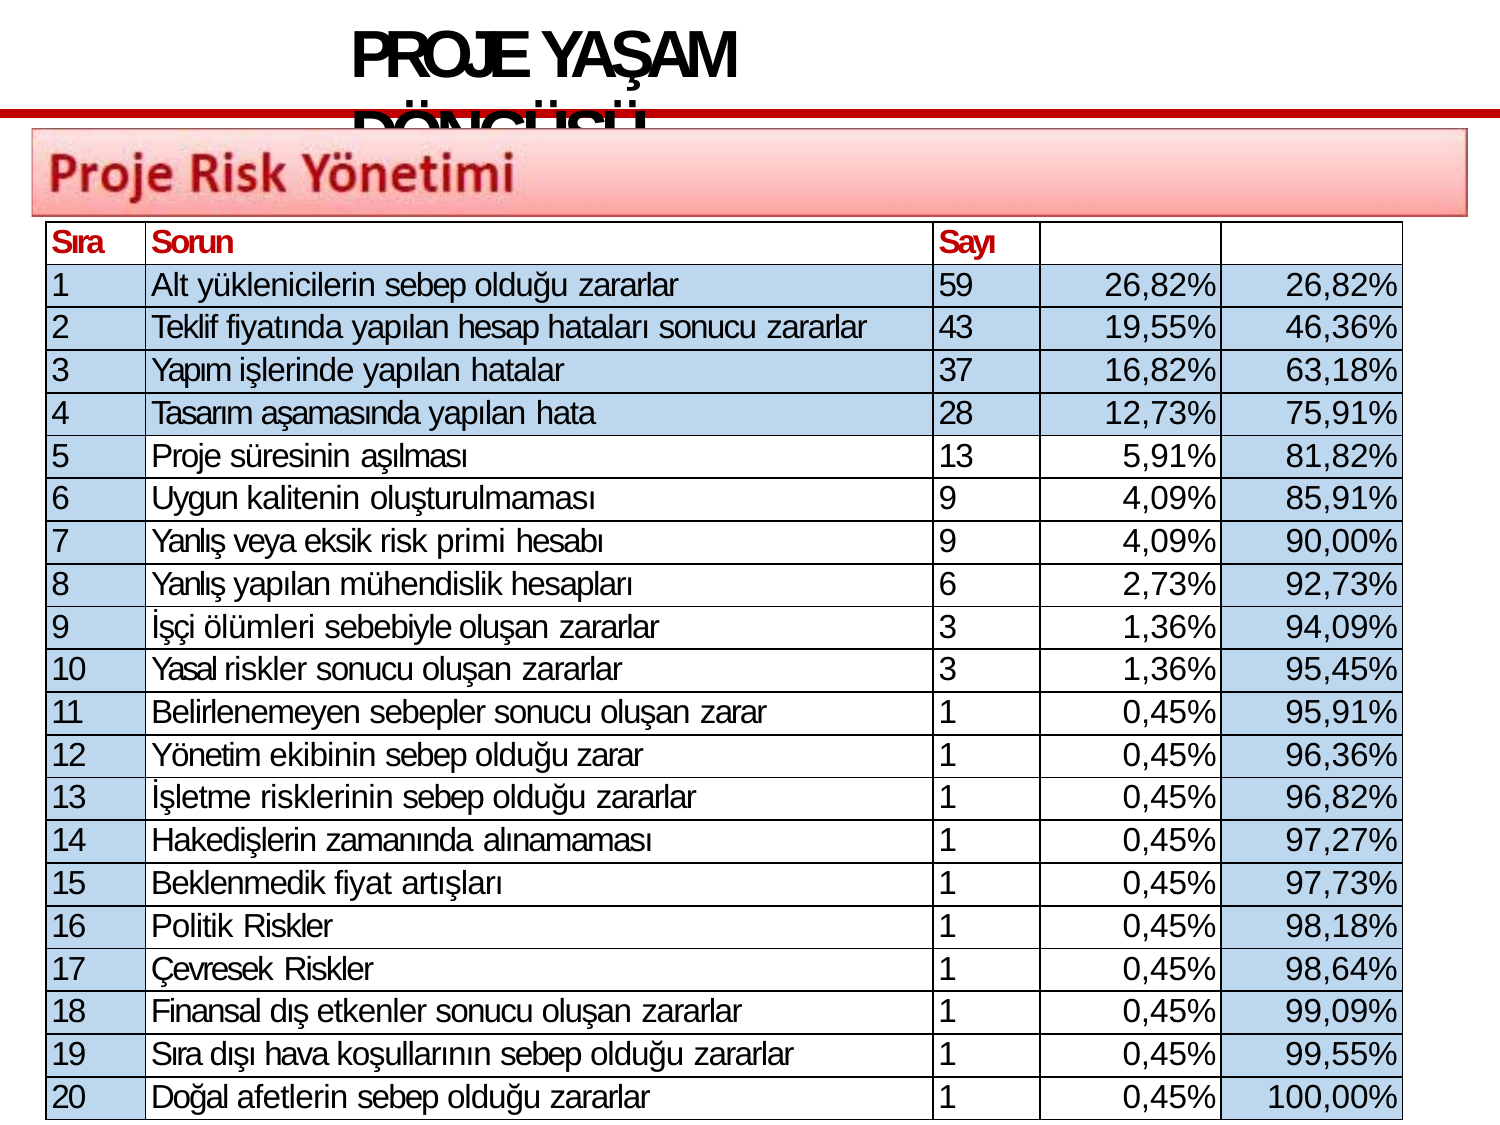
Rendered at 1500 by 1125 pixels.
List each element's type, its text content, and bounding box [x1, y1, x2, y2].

table_cell 1,36% [1041, 607, 1220, 648]
table_cell 1 [934, 1035, 1039, 1076]
table_cell 0,45% [1041, 736, 1220, 777]
table_cell 43 [934, 308, 1039, 349]
table_cell 94,09% [1222, 607, 1402, 648]
table_cell 6 [47, 479, 145, 520]
table_cell 0,45% [1041, 778, 1220, 819]
table_cell 0,45% [1041, 949, 1220, 990]
table_cell 9 [934, 522, 1039, 563]
table_cell 26,82% [1041, 265, 1220, 306]
table_cell 75,91% [1222, 394, 1402, 435]
table_cell 5 [47, 436, 145, 477]
table_cell 0,45% [1041, 821, 1220, 862]
table_cell 95,45% [1222, 650, 1402, 691]
table_cell Beklenmedik fiyat artışları [146, 864, 932, 905]
table_cell 12,73% [1041, 394, 1220, 435]
table_cell 1,36% [1041, 650, 1220, 691]
table_cell 92,73% [1222, 565, 1402, 606]
table_cell 1 [934, 992, 1039, 1033]
table_cell 9 [934, 479, 1039, 520]
table_header Sayı [934, 223, 1039, 264]
table_cell 2 [47, 308, 145, 349]
table_cell 0,45% [1041, 907, 1220, 948]
table_cell 8 [47, 565, 145, 606]
table_cell 14 [47, 821, 145, 862]
table_cell Uygun kalitenin oluşturulmaması [146, 479, 932, 520]
table_cell 96,82% [1222, 778, 1402, 819]
table_cell Yanlış yapılan mühendislik hesapları [146, 565, 932, 606]
table_cell 99,55% [1222, 1035, 1402, 1076]
table_cell Çevresek Riskler [146, 949, 932, 990]
table_cell 0,45% [1041, 992, 1220, 1033]
table_cell 13 [934, 436, 1039, 477]
table_cell 10 [47, 650, 145, 691]
table_cell 2,73% [1041, 565, 1220, 606]
table_cell Politik Riskler [146, 907, 932, 948]
table_cell 0,45% [1041, 1035, 1220, 1076]
table_header Sıra [47, 223, 145, 264]
table_cell 98,18% [1222, 907, 1402, 948]
table_cell İşçi ölümleri sebebiyle oluşan zararlar [146, 607, 932, 648]
table_cell 4 [47, 394, 145, 435]
table_header [1222, 223, 1402, 264]
table_cell 1 [934, 949, 1039, 990]
table_header [1041, 223, 1220, 264]
table_cell Tasarım aşamasında yapılan hata [146, 394, 932, 435]
table_cell 95,91% [1222, 693, 1402, 734]
table_cell 96,36% [1222, 736, 1402, 777]
table_cell Yasal riskler sonucu oluşan zararlar [146, 650, 932, 691]
table_cell Yönetim ekibinin sebep olduğu zarar [146, 736, 932, 777]
table_cell Doğal afetlerin sebep olduğu zararlar [146, 1078, 932, 1119]
table_cell 3 [934, 650, 1039, 691]
table_cell 1 [934, 907, 1039, 948]
table_cell 46,36% [1222, 308, 1402, 349]
table_cell 7 [47, 522, 145, 563]
table_cell Belirlenemeyen sebepler sonucu oluşan zarar [146, 693, 932, 734]
table_cell 1 [934, 821, 1039, 862]
table_cell Sıra dışı hava koşullarının sebep olduğu zararlar [146, 1035, 932, 1076]
table_cell 1 [934, 736, 1039, 777]
table_cell 20 [47, 1078, 145, 1119]
table_cell 16,82% [1041, 351, 1220, 392]
table_cell 15 [47, 864, 145, 905]
table_cell 85,91% [1222, 479, 1402, 520]
table_cell Teklif fiyatında yapılan hesap hataları sonucu zararlar [146, 308, 932, 349]
table_cell 0,45% [1041, 1078, 1220, 1119]
table_cell 19 [47, 1035, 145, 1076]
table_cell 98,64% [1222, 949, 1402, 990]
table_header Sorun [146, 223, 932, 264]
table_cell 99,09% [1222, 992, 1402, 1033]
table_cell Yapım işlerinde yapılan hatalar [146, 351, 932, 392]
table_cell 63,18% [1222, 351, 1402, 392]
text_box [31, 128, 1468, 217]
table_cell 4,09% [1041, 522, 1220, 563]
table_cell 1 [934, 1078, 1039, 1119]
table_cell İşletme risklerinin sebep olduğu zararlar [146, 778, 932, 819]
table_cell 37 [934, 351, 1039, 392]
table_cell 13 [47, 778, 145, 819]
table_cell 100,00% [1222, 1078, 1402, 1119]
table_cell Proje süresinin aşılması [146, 436, 932, 477]
table_cell 17 [47, 949, 145, 990]
title PROJE YAŞAM DÖNGÜSÜ [348, 8, 1045, 128]
table_cell Hakedişlerin zamanında alınamaması [146, 821, 932, 862]
table_cell 9 [47, 607, 145, 648]
table_cell 5,91% [1041, 436, 1220, 477]
table_cell 0,45% [1041, 693, 1220, 734]
table_cell 0,45% [1041, 864, 1220, 905]
table_cell 97,73% [1222, 864, 1402, 905]
table_cell 1 [47, 265, 145, 306]
table_cell Alt yüklenicilerin sebep olduğu zararlar [146, 265, 932, 306]
table_cell 3 [934, 607, 1039, 648]
table_cell 16 [47, 907, 145, 948]
table_cell 11 [47, 693, 145, 734]
table_cell 59 [934, 265, 1039, 306]
table_cell Yanlış veya eksik risk primi hesabı [146, 522, 932, 563]
table_cell 18 [47, 992, 145, 1033]
table_cell 90,00% [1222, 522, 1402, 563]
table_cell 1 [934, 778, 1039, 819]
table_cell 28 [934, 394, 1039, 435]
table_cell 12 [47, 736, 145, 777]
table_cell 4,09% [1041, 479, 1220, 520]
table_cell 81,82% [1222, 436, 1402, 477]
table_cell 97,27% [1222, 821, 1402, 862]
table_cell 26,82% [1222, 265, 1402, 306]
table_cell Finansal dış etkenler sonucu oluşan zararlar [146, 992, 932, 1033]
table_cell 1 [934, 864, 1039, 905]
table_cell 19,55% [1041, 308, 1220, 349]
table_cell 6 [934, 565, 1039, 606]
table_cell 1 [934, 693, 1039, 734]
table_cell 3 [47, 351, 145, 392]
